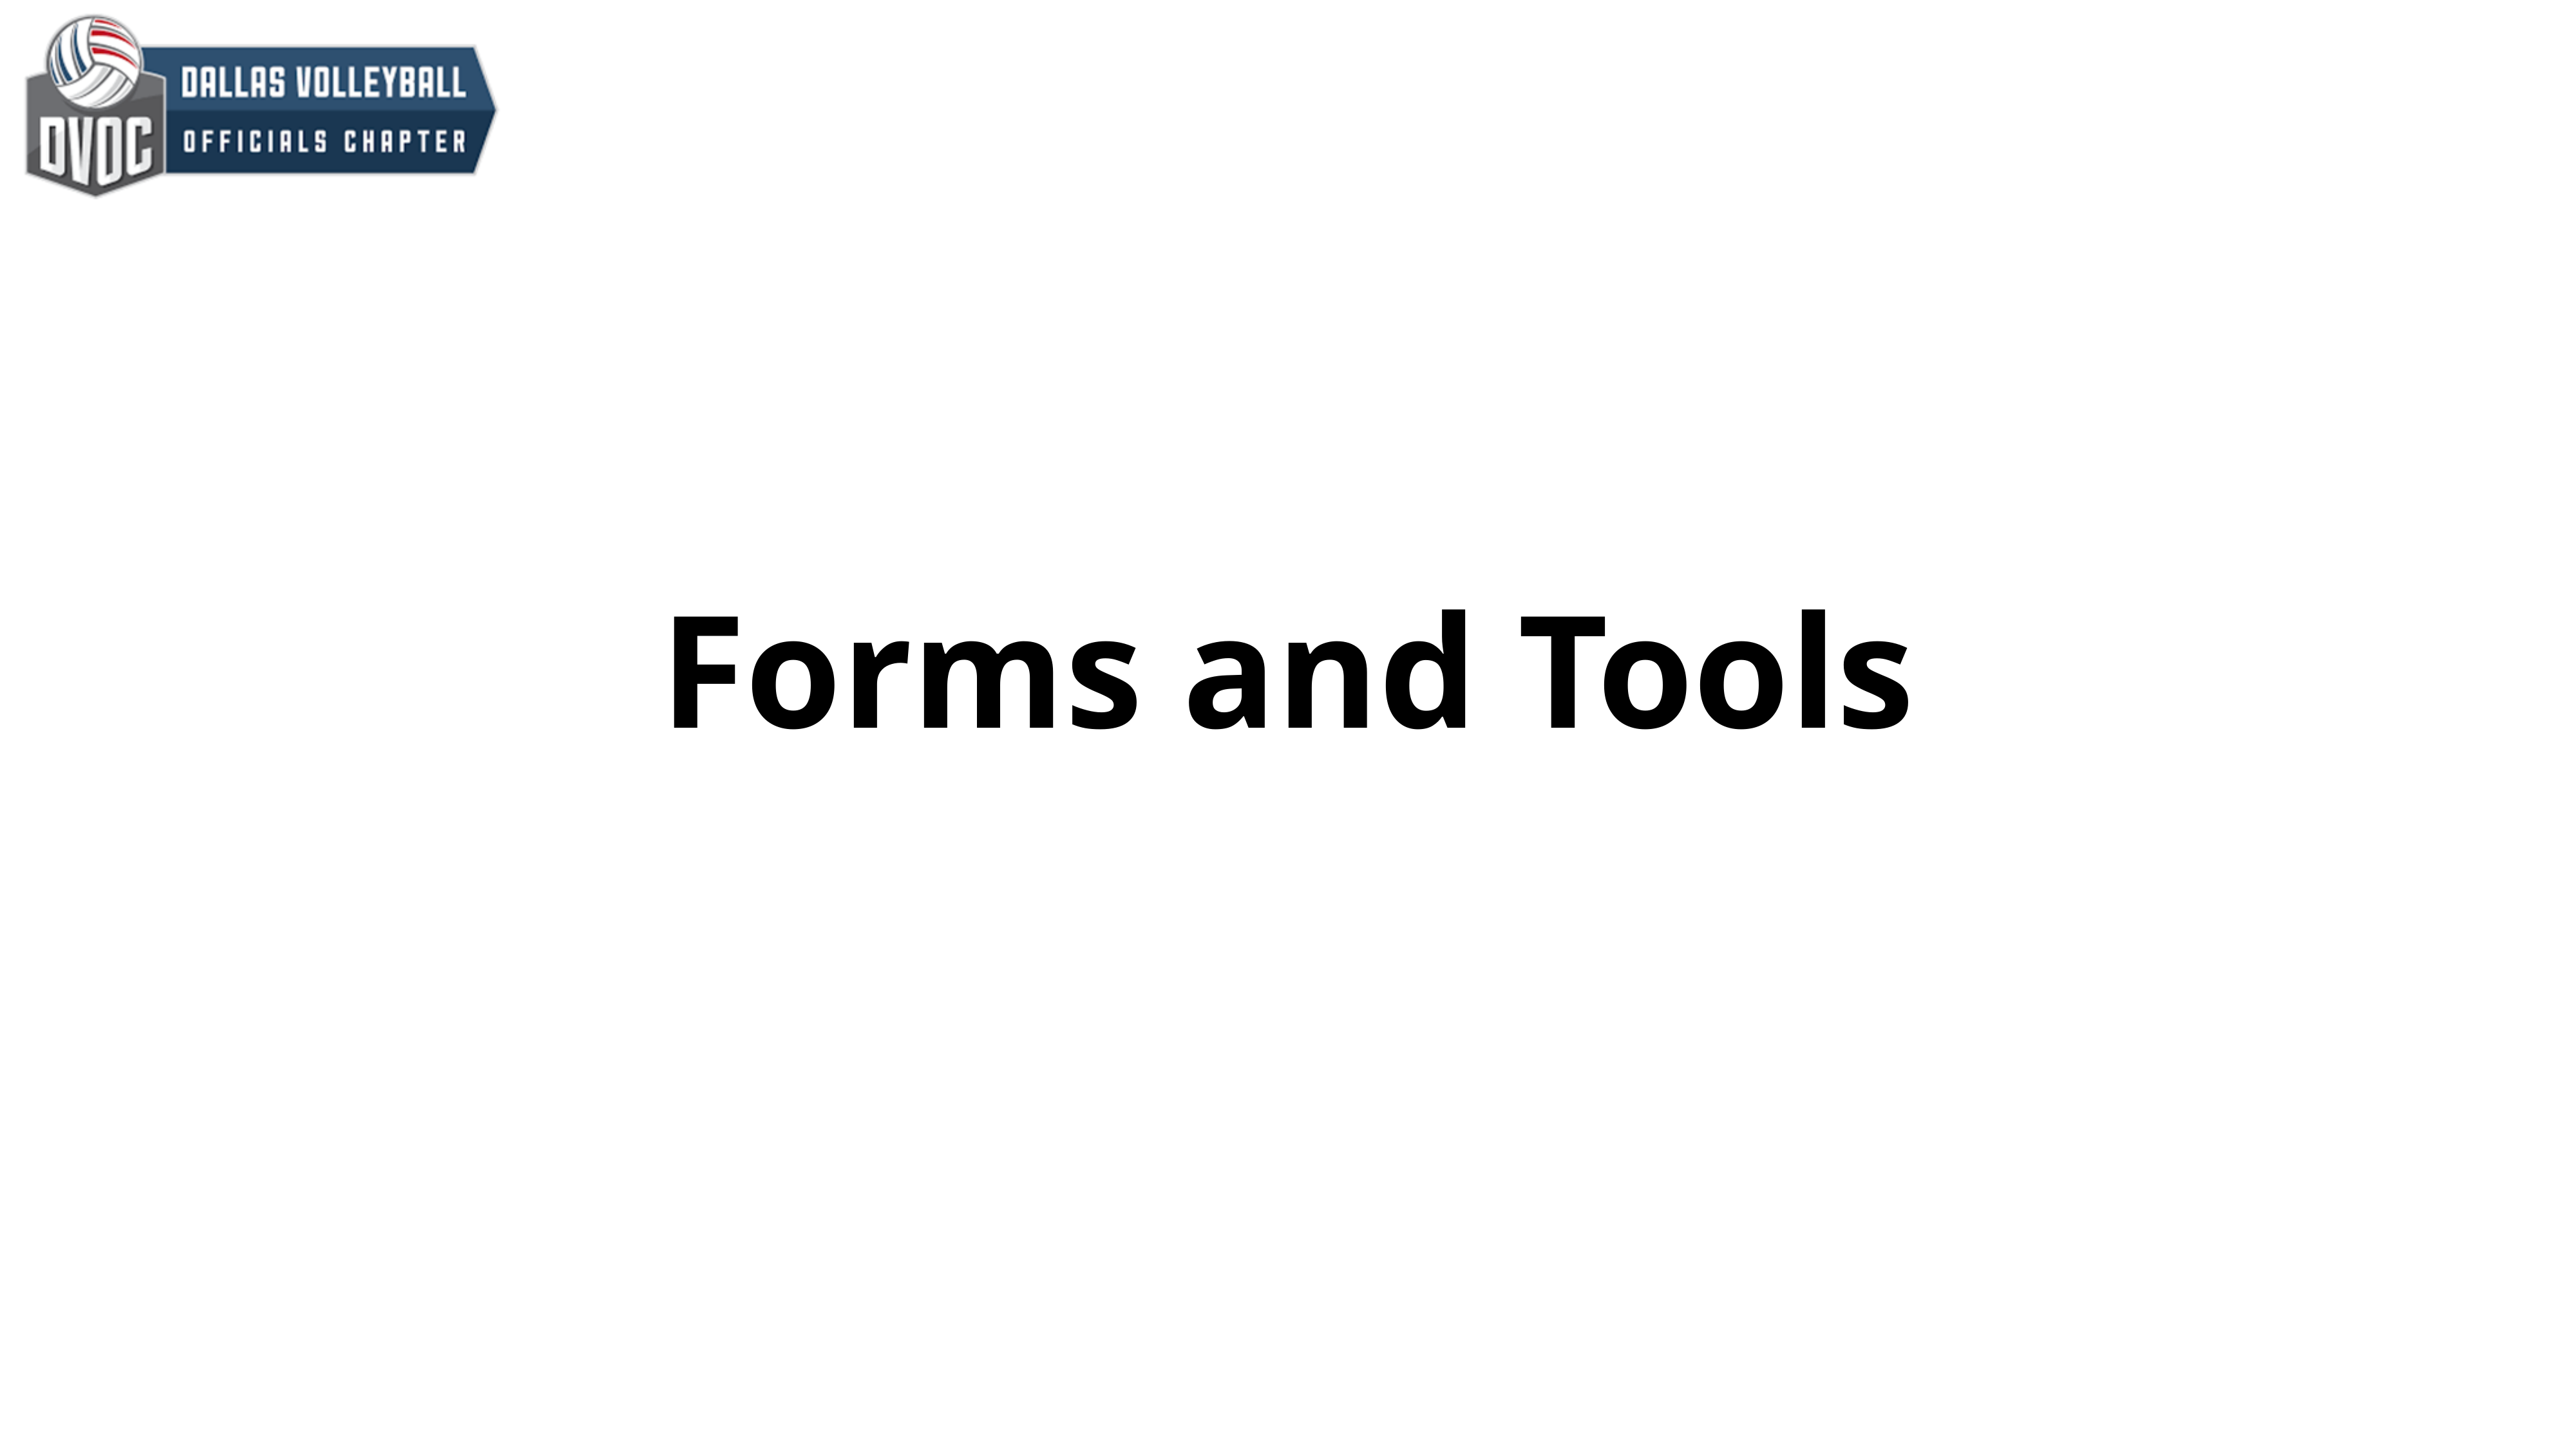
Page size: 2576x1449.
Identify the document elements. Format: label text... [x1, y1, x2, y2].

picture [0, 0, 524, 220]
title Forms and Tools [127, 431, 2449, 763]
